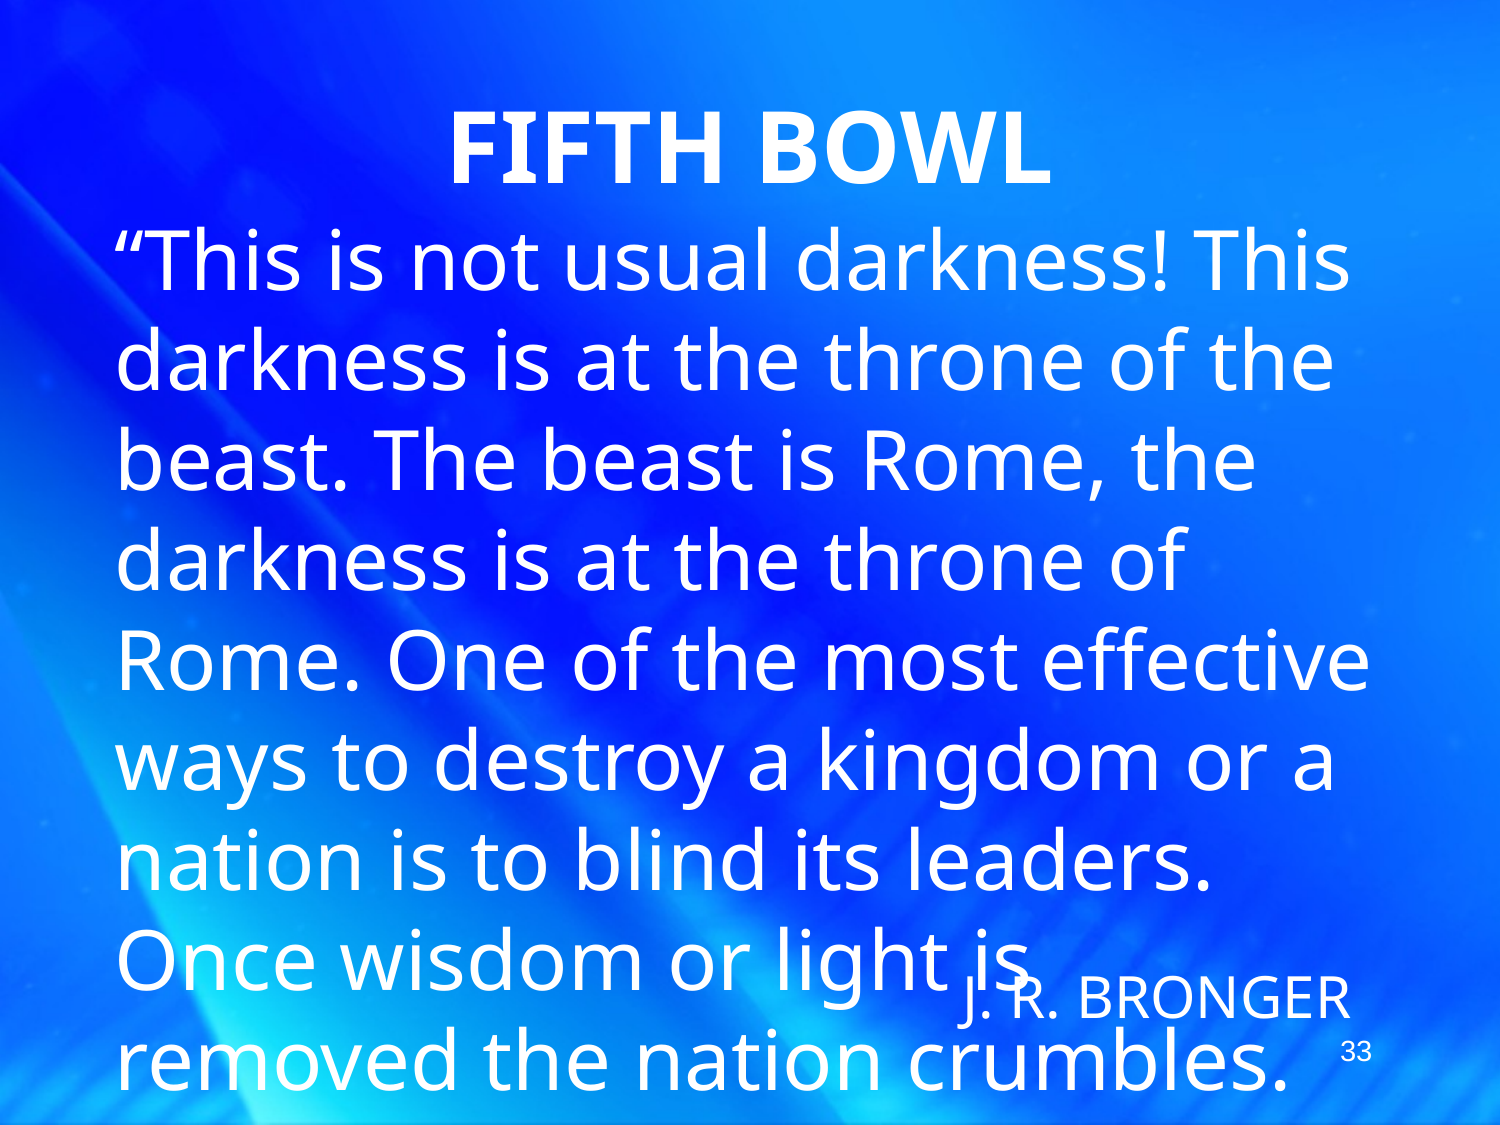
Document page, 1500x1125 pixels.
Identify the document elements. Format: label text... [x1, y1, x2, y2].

picture [0, 0, 1500, 1125]
title FIFTH BOWL [112, 50, 1388, 199]
text_box J. R. BRONGER [947, 952, 1367, 1038]
text_box “This is not usual darkness! This darkness is at the throne of the beast. The beast is Rome, the darkness is at the throne of Rome. One of the most effective ways to destroy a kingdom or a nation is to blind its leaders. Once wisdom or light is removed the nation crumbles. When God decides to punish a nation, He smites the nation with a foolish leader” [99, 199, 1400, 1125]
